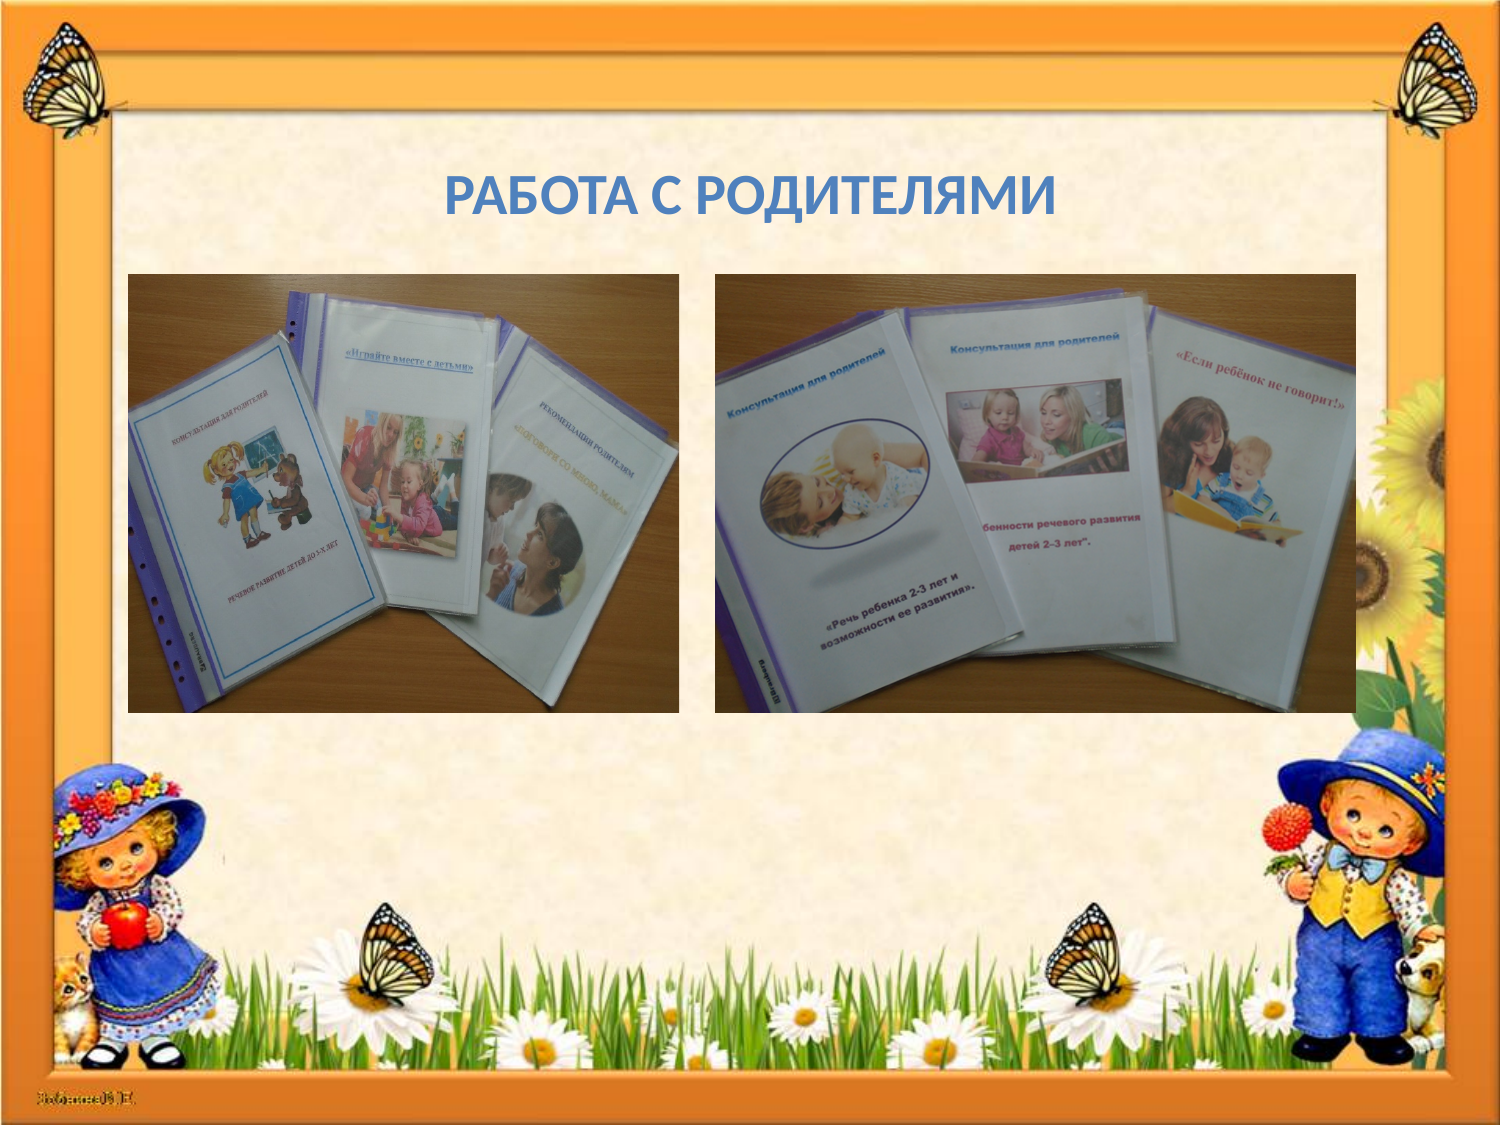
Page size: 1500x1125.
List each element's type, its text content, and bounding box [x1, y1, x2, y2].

picture [0, 0, 1500, 1125]
text_box Работа с родителями [429, 149, 1073, 234]
